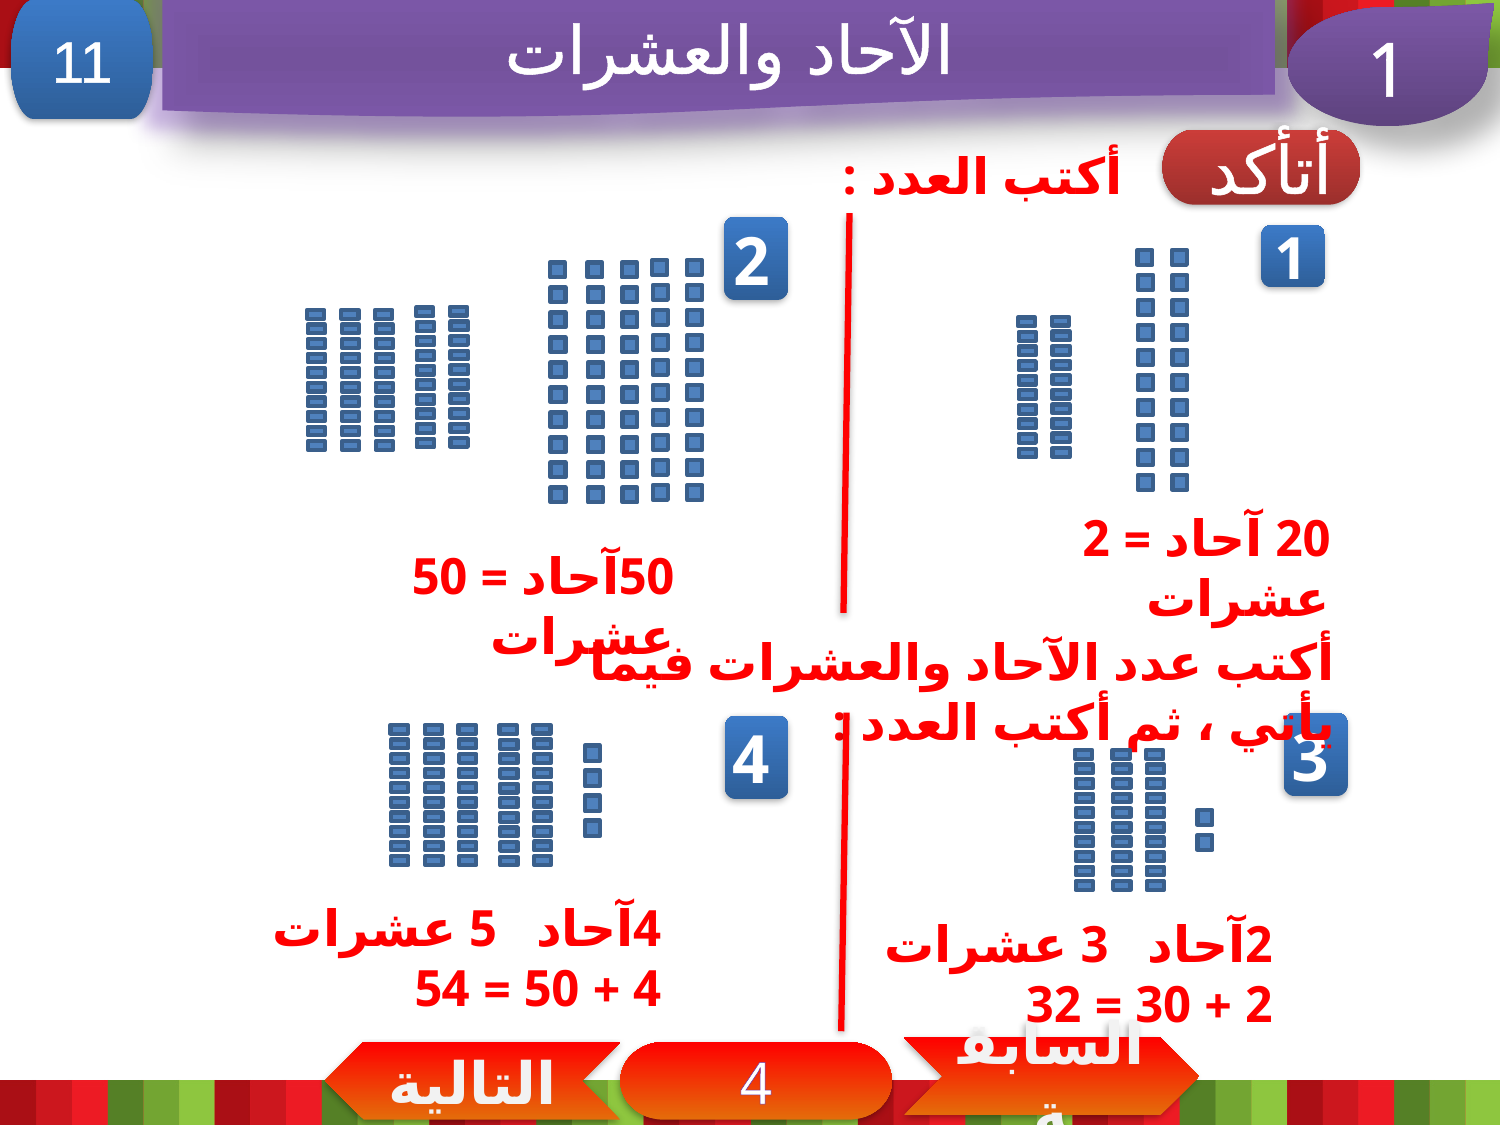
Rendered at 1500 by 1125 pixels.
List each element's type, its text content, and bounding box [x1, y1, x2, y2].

text_box 1 [1261, 224, 1325, 288]
text_box 11 [10, 0, 154, 119]
text_box [583, 793, 602, 813]
text_box 50آحاد = 50 عشرات [262, 537, 689, 672]
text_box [306, 309, 326, 451]
text_box [583, 768, 602, 788]
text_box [587, 262, 604, 503]
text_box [1112, 749, 1131, 891]
text_box 1 [1287, 2, 1495, 127]
text_box 3 [1283, 758, 1348, 797]
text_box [533, 724, 552, 866]
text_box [843, 212, 850, 614]
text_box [1051, 316, 1070, 458]
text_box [1074, 749, 1094, 891]
text_box أكتب العدد : [287, 137, 1138, 213]
text_box 2آحاد 3 عشرات 2 + 30 = 32 [861, 905, 1288, 1041]
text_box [374, 309, 394, 451]
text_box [549, 262, 566, 503]
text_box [1171, 249, 1188, 491]
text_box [1017, 317, 1037, 458]
text_box السابقة [903, 1041, 1200, 1116]
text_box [621, 262, 638, 503]
text_box [583, 818, 602, 838]
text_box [424, 724, 443, 866]
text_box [340, 309, 360, 451]
text_box 4آحاد 5 عشرات 4 + 50 = 54 [249, 888, 676, 1024]
text_box 4 [724, 715, 789, 800]
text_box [652, 259, 669, 501]
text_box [499, 725, 518, 866]
picture [0, 0, 1500, 1125]
text_box 20 آحاد = 2 عشرات [919, 499, 1345, 622]
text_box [458, 724, 477, 866]
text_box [1137, 249, 1154, 491]
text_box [840, 712, 847, 1032]
text_box الآحاد والعشرات [162, 0, 1275, 117]
text_box [1195, 808, 1214, 827]
text_box التالية [324, 1041, 621, 1120]
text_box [686, 259, 703, 501]
text_box أكتب عدد الآحاد والعشرات فيما يأتي ، ثم أكتب العدد : [425, 622, 1350, 758]
text_box [1195, 833, 1214, 852]
text_box [583, 743, 602, 763]
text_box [390, 724, 409, 866]
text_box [449, 306, 468, 448]
text_box 2 [724, 216, 788, 300]
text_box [415, 307, 435, 448]
picture [135, 0, 143, 8]
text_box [1145, 749, 1165, 891]
text_box 4 [620, 1041, 892, 1120]
text_box أتأكد [1162, 129, 1361, 205]
